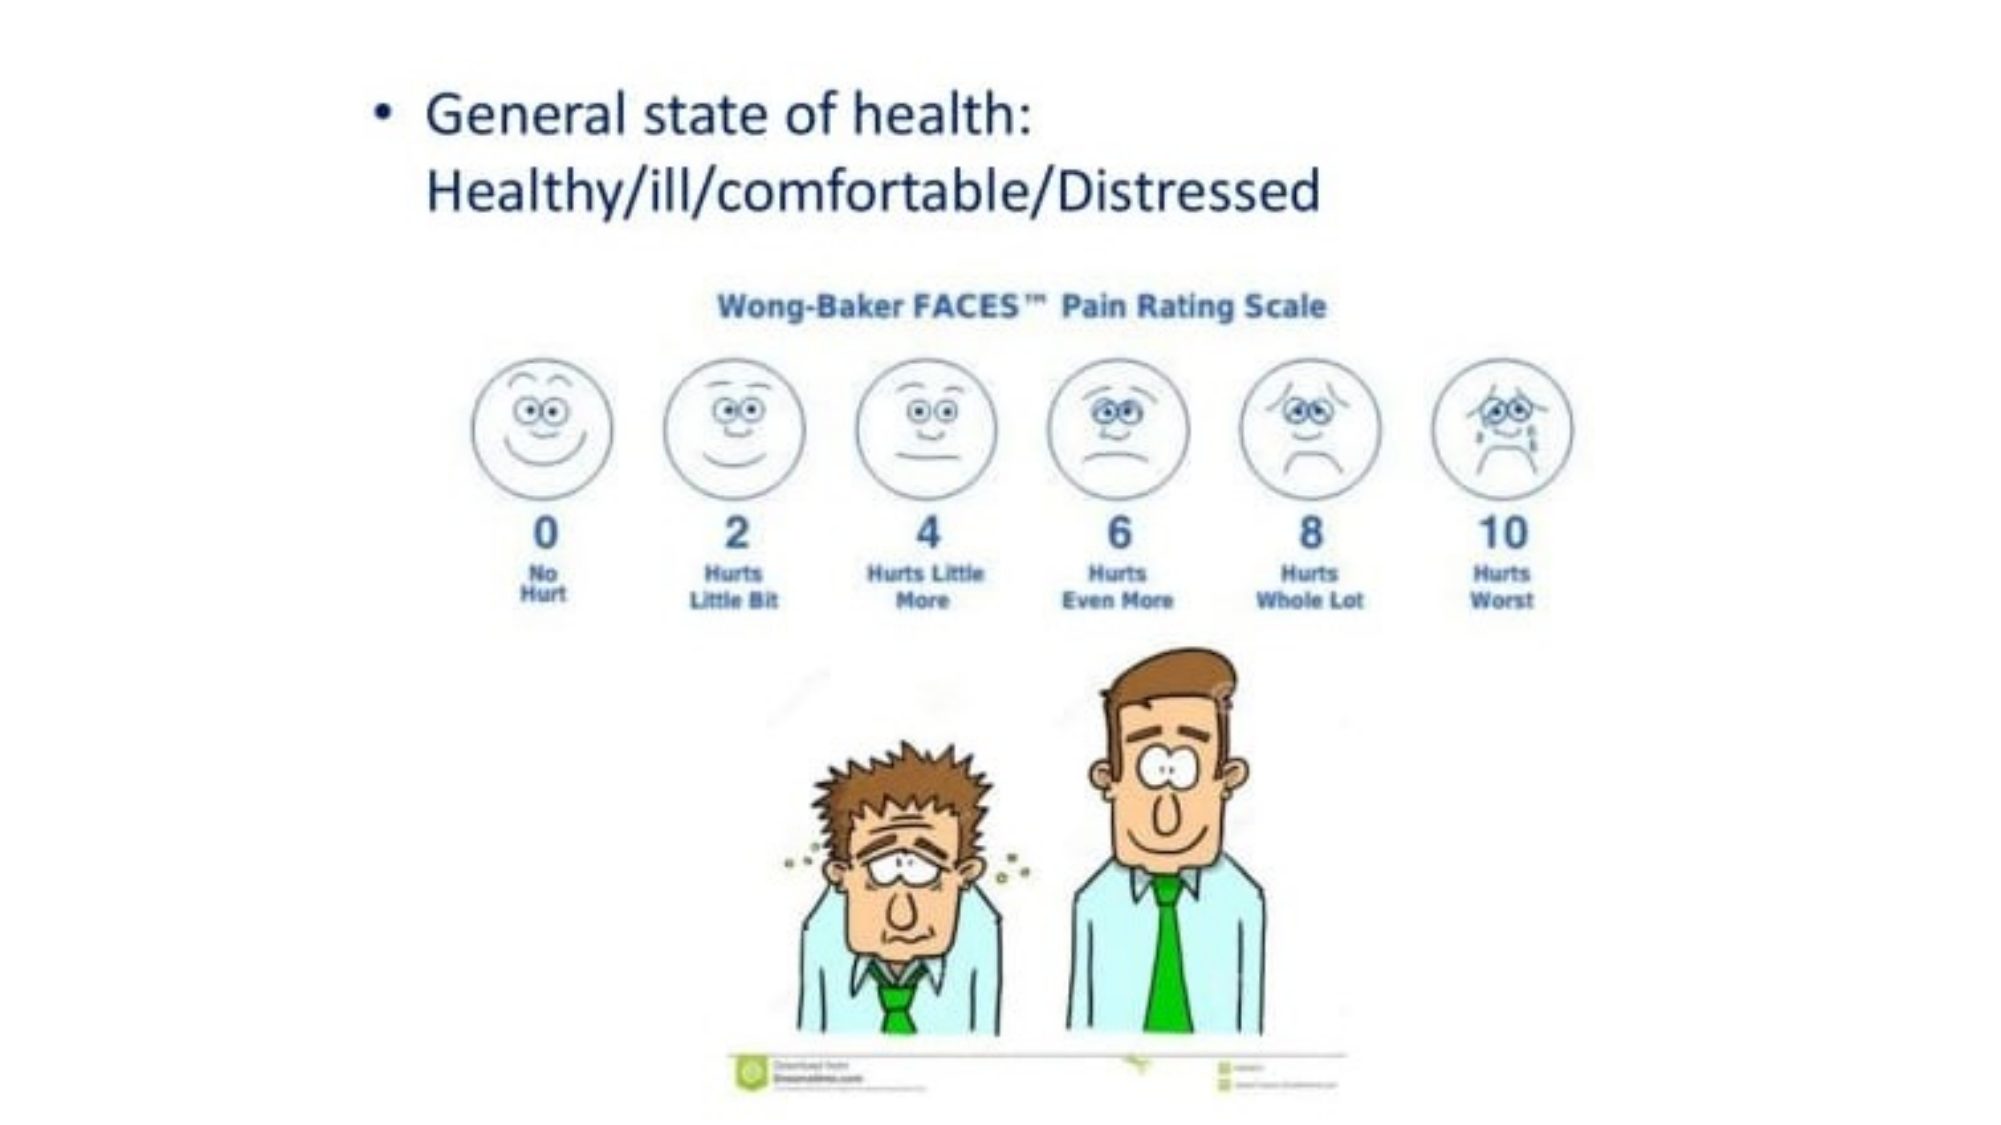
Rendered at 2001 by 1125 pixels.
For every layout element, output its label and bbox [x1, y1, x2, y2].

list [322, 59, 1751, 1125]
